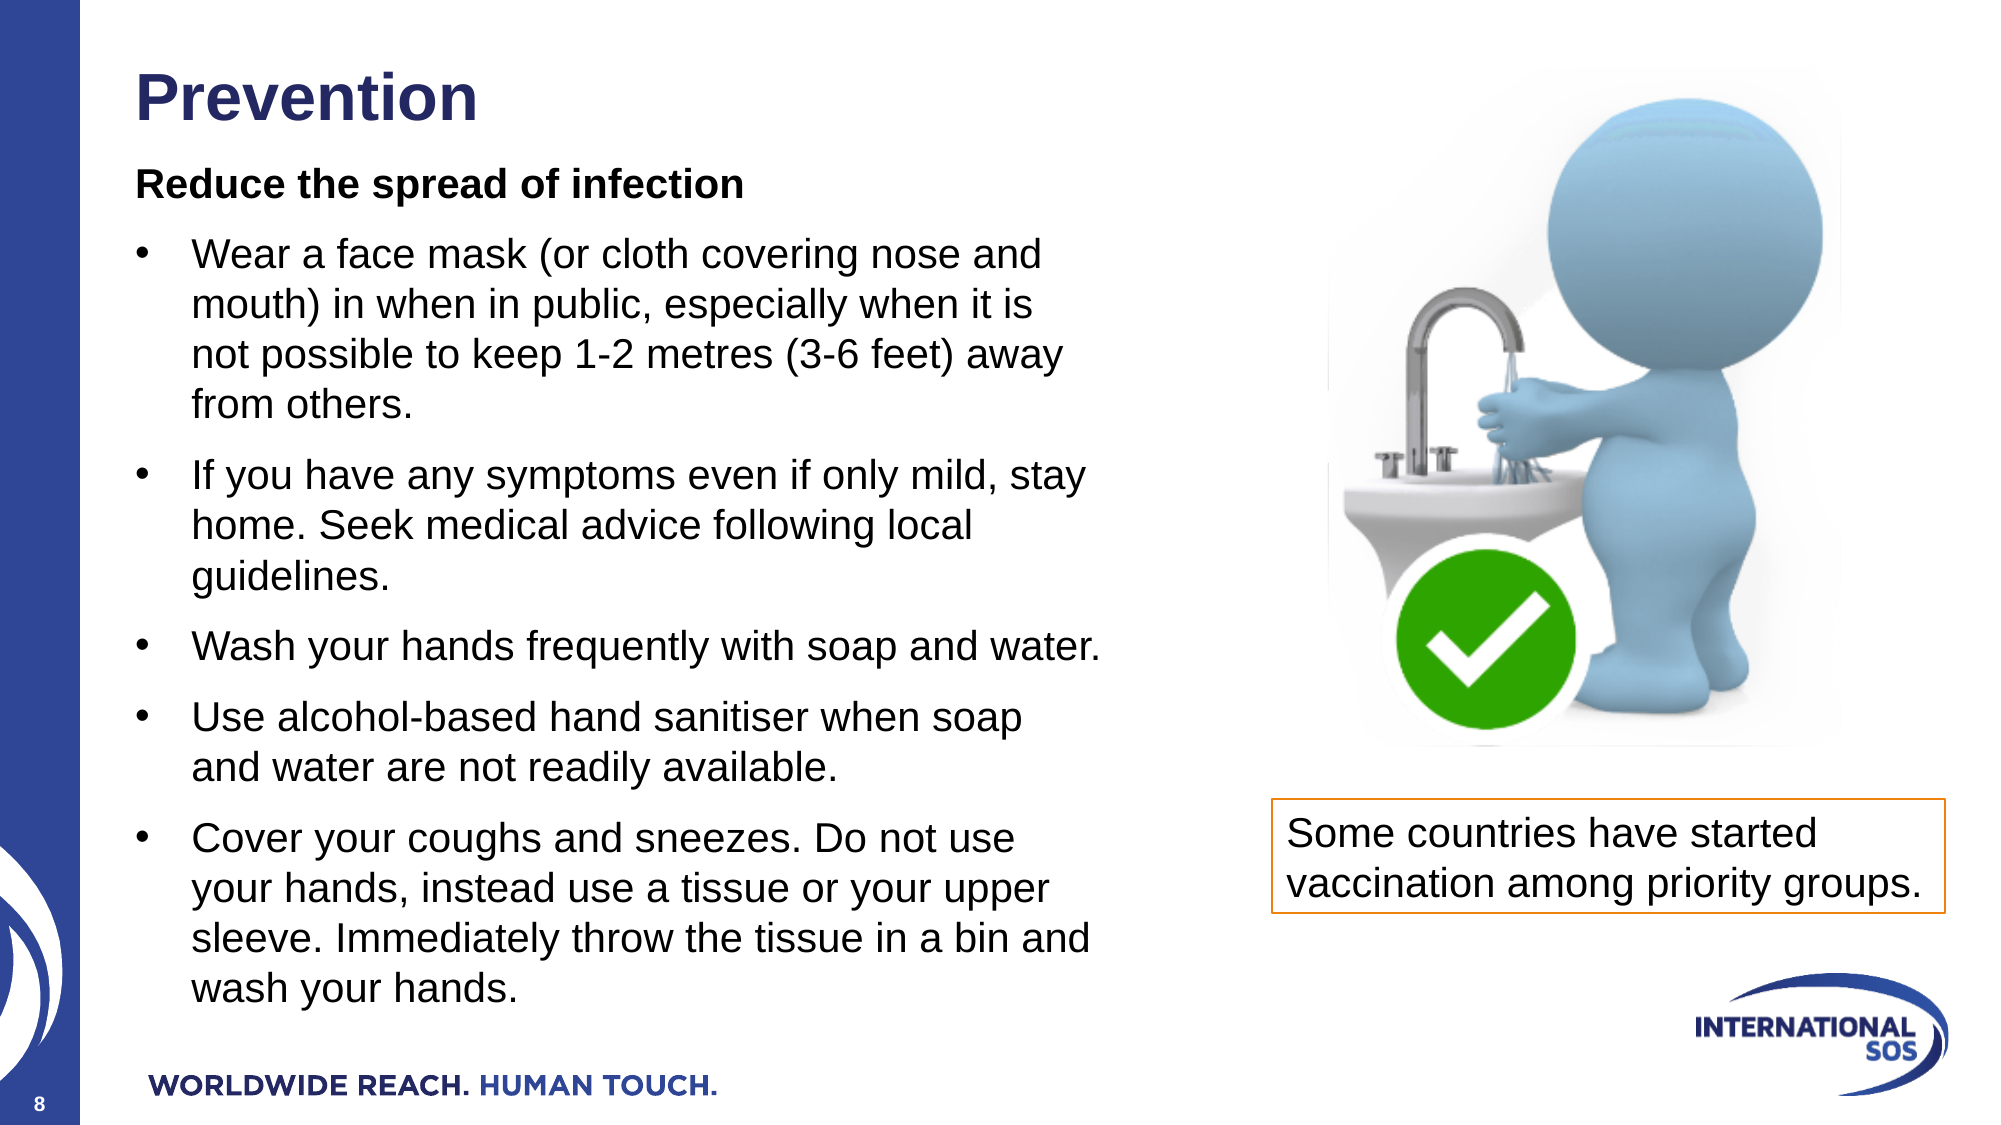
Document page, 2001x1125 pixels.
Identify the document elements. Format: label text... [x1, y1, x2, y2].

text_box Prevention [120, 35, 1178, 149]
picture [1306, 66, 1843, 760]
list Reduce the spread of infection Wear a face mask (or cloth covering nose and mouth) in when in public, especially when it is not possible to keep 1-2 metres (3-6 feet) away from others. If you have any symptoms even if only mild, stay home. Seek medical advice following local guidelines. Wash your hands frequently with soap and water. Use alcohol-based hand sanitiser when soap and water are not readily available. Cover your coughs and sneezes. Do not use your hands, instead use a tissue or your upper sleeve. Immediately throw the tissue in a bin and wash your hands. [120, 149, 1119, 1071]
text_box Some countries have started vaccination among priority groups. [1271, 798, 1945, 914]
picture [1696, 973, 1949, 1096]
